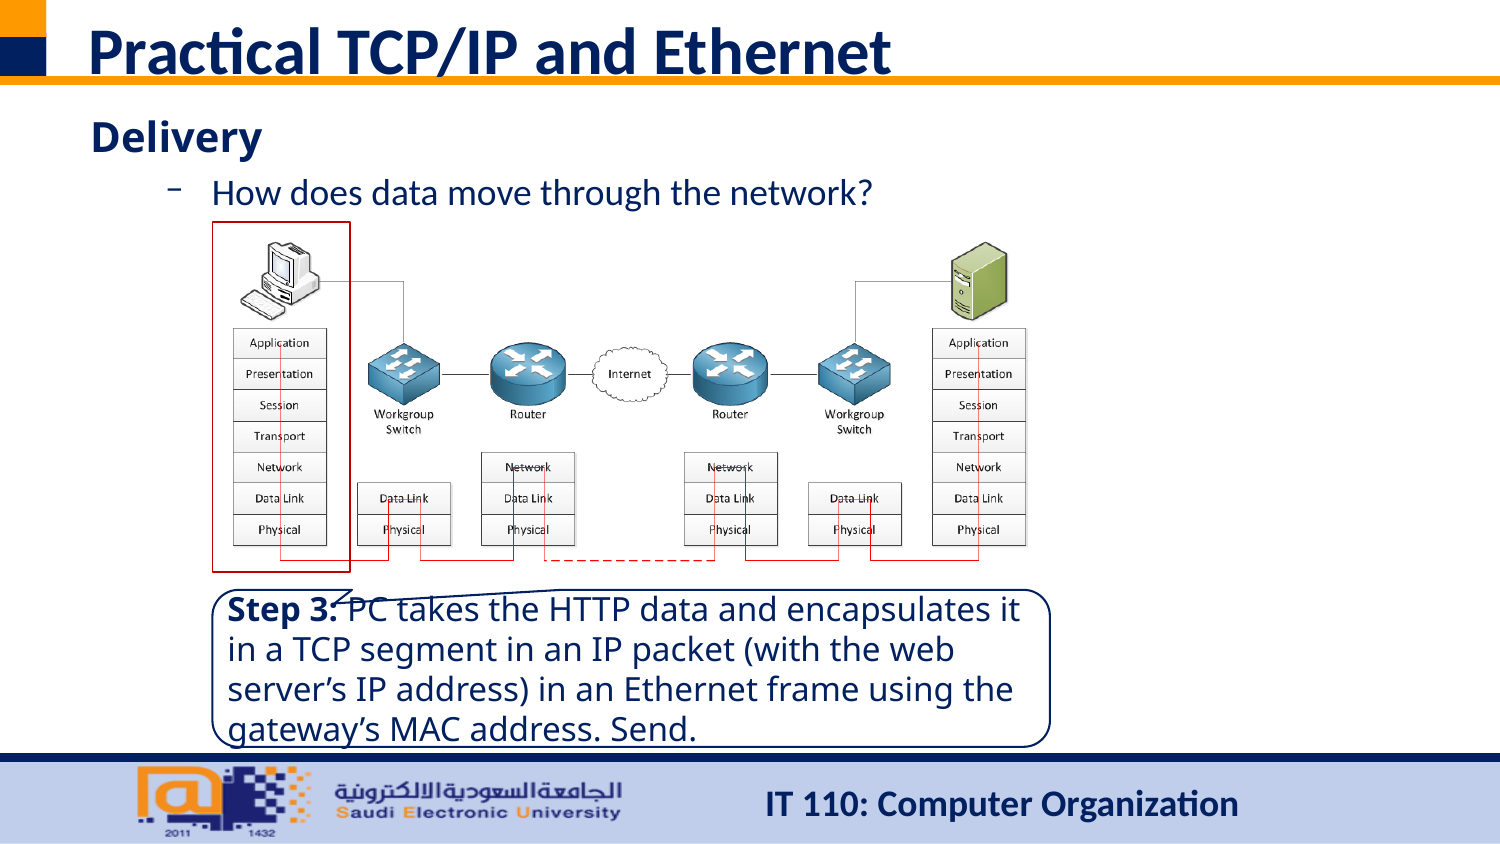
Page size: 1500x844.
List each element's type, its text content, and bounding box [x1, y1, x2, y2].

picture [212, 221, 1047, 591]
title Practical TCP/IP and Ethernet [73, 0, 1427, 81]
picture [137, 766, 622, 837]
list Delivery How does data move through the network? [75, 103, 1425, 660]
text_box Step 3: PC takes the HTTP data and encapsulates it in a TCP segment in an IP packet (with the web server’s IP address) in an Ethernet frame using the gateway’s MAC address. Send. [212, 598, 1050, 747]
